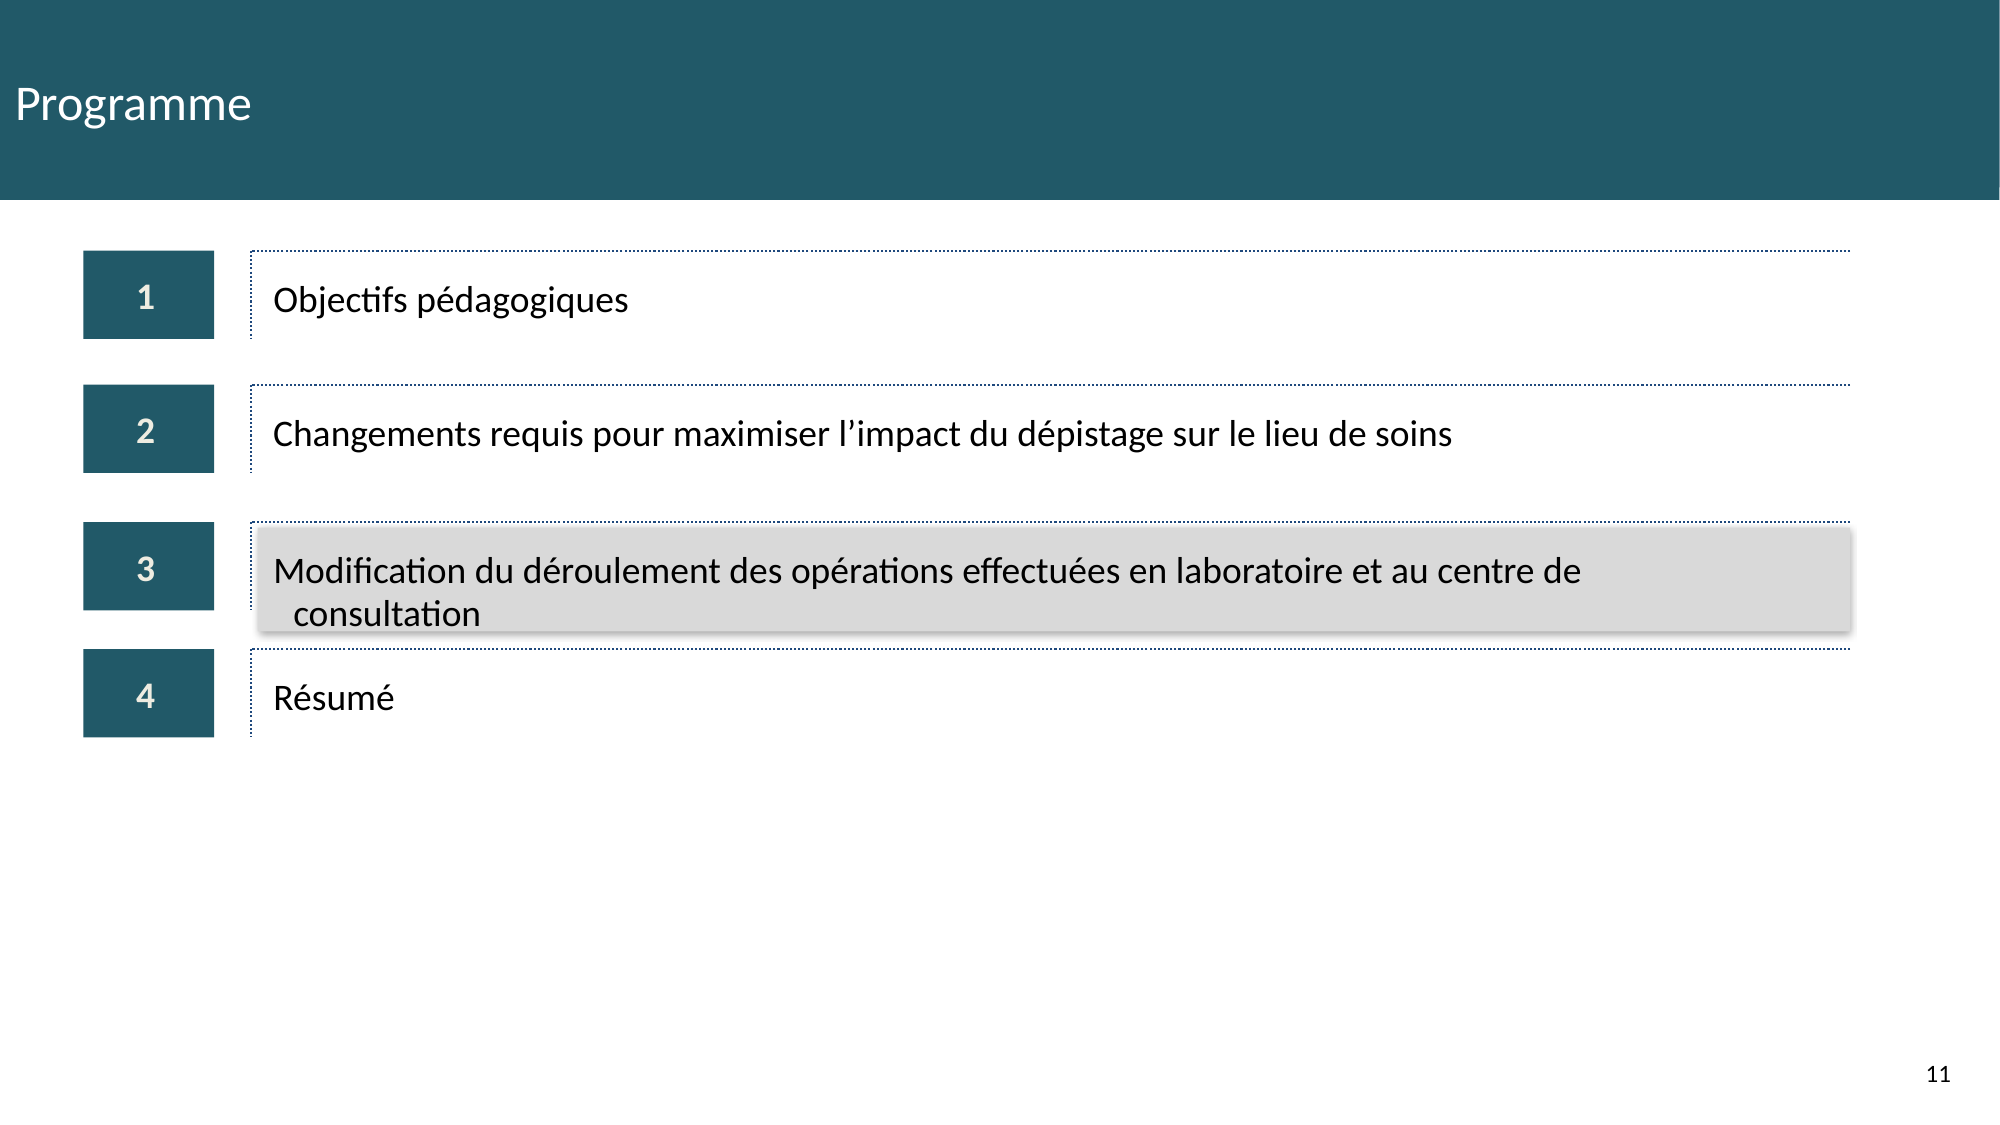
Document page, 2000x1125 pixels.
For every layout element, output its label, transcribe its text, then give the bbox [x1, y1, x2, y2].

title Programme [0, 0, 2000, 200]
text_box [83, 384, 1915, 474]
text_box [83, 648, 1851, 738]
slide_number 11 [1816, 1042, 1967, 1103]
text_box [83, 521, 1851, 611]
text_box [257, 621, 1851, 632]
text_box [83, 250, 1851, 340]
